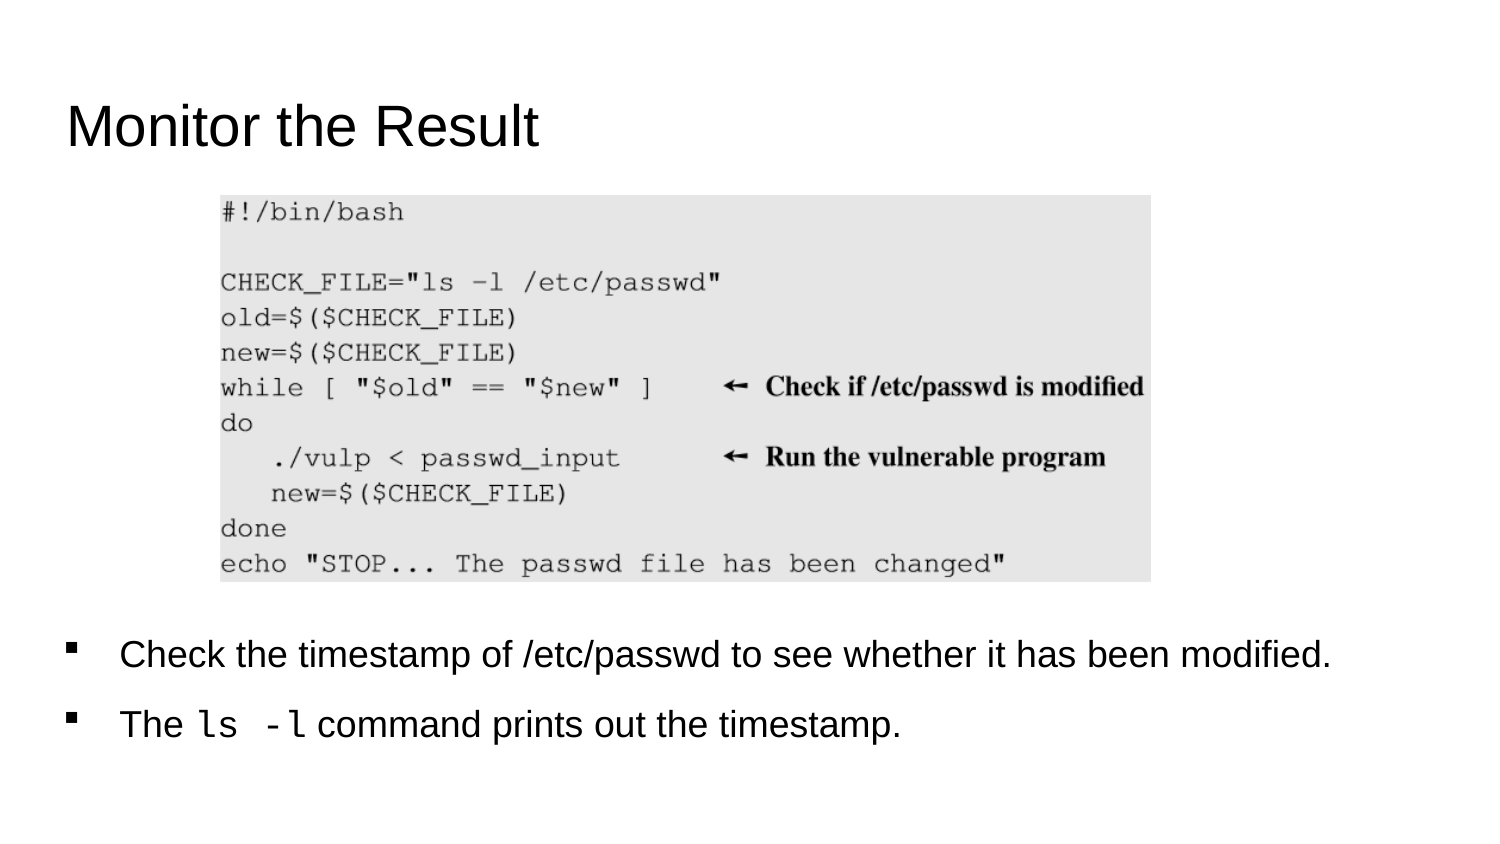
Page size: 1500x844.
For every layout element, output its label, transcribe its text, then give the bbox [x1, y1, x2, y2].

picture [219, 194, 1152, 588]
text_box Check the timestamp of /etc/passwd to see whether it has been modified. The ls -l command prints out the timestamp. [29, 615, 1395, 743]
title Monitor the Result [51, 72, 1449, 167]
